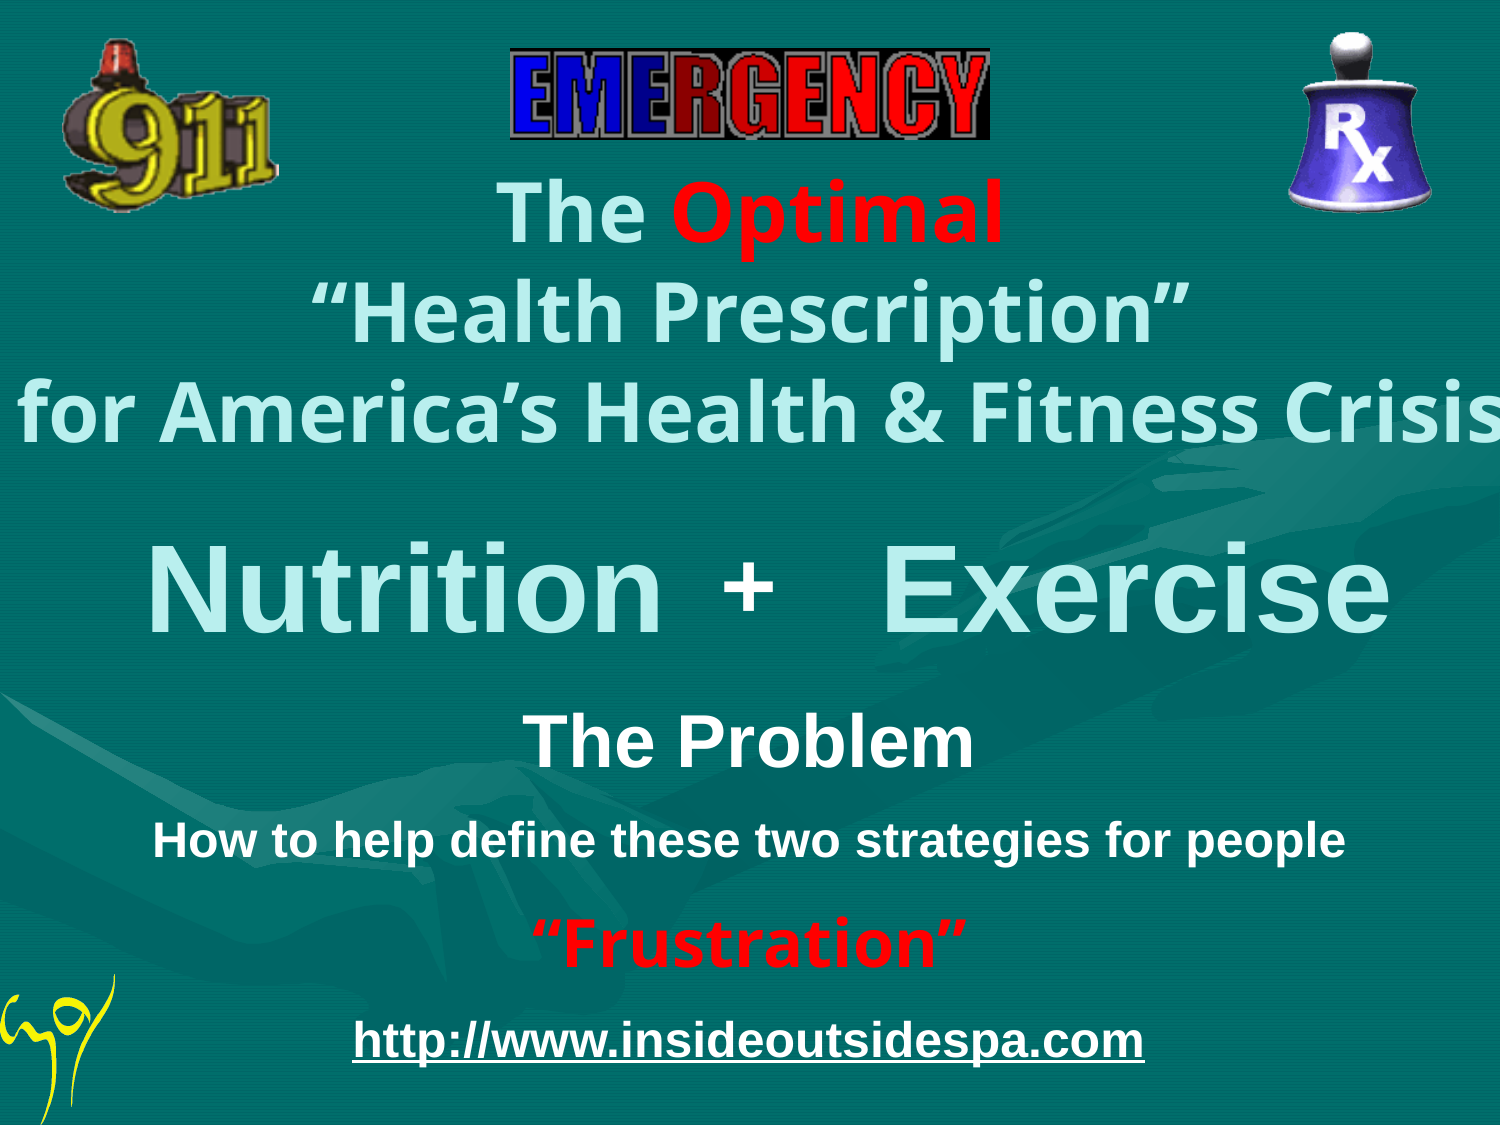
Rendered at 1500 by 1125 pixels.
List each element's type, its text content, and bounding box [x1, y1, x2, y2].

text_box The Problem How to help define these two strategies for people “Frustration” [106, 684, 1394, 988]
picture [62, 37, 279, 213]
picture [0, 974, 115, 1125]
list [1274, 30, 1463, 219]
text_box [117, 499, 1418, 666]
title The Optimal “Health Prescription” for America’s Health & Fitness Crisis [0, 200, 1500, 419]
text_box http://www.insideoutsidespa.com [337, 999, 1163, 1075]
picture [509, 48, 991, 140]
